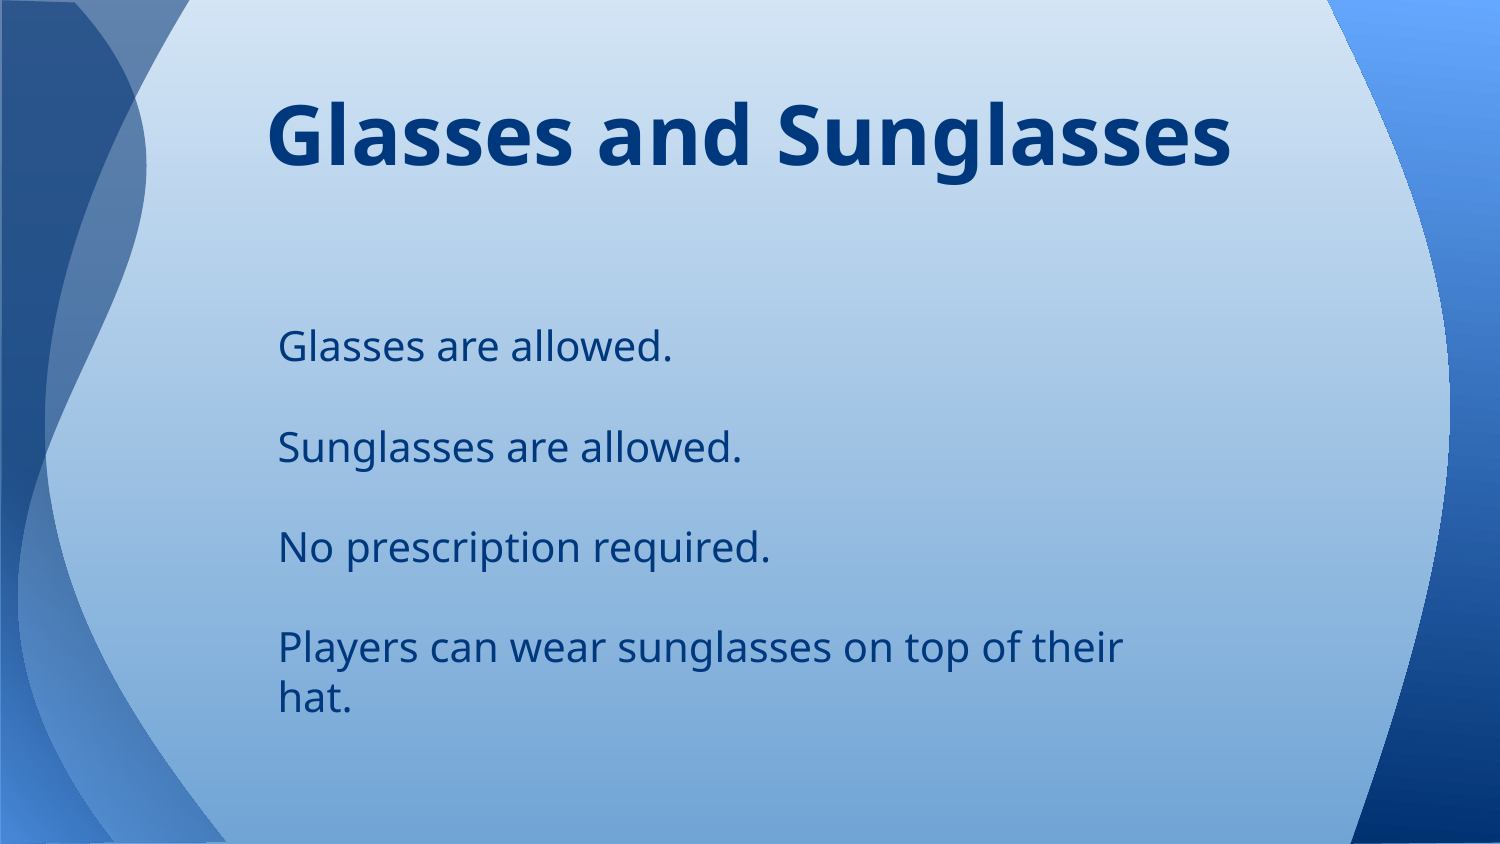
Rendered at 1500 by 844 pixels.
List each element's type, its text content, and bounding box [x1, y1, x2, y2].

title Glasses and Sunglasses [75, 33, 1425, 197]
list Glasses are allowed. Sunglasses are allowed. No prescription required. Players can wear sunglasses on top of their hat. [262, 305, 1201, 701]
